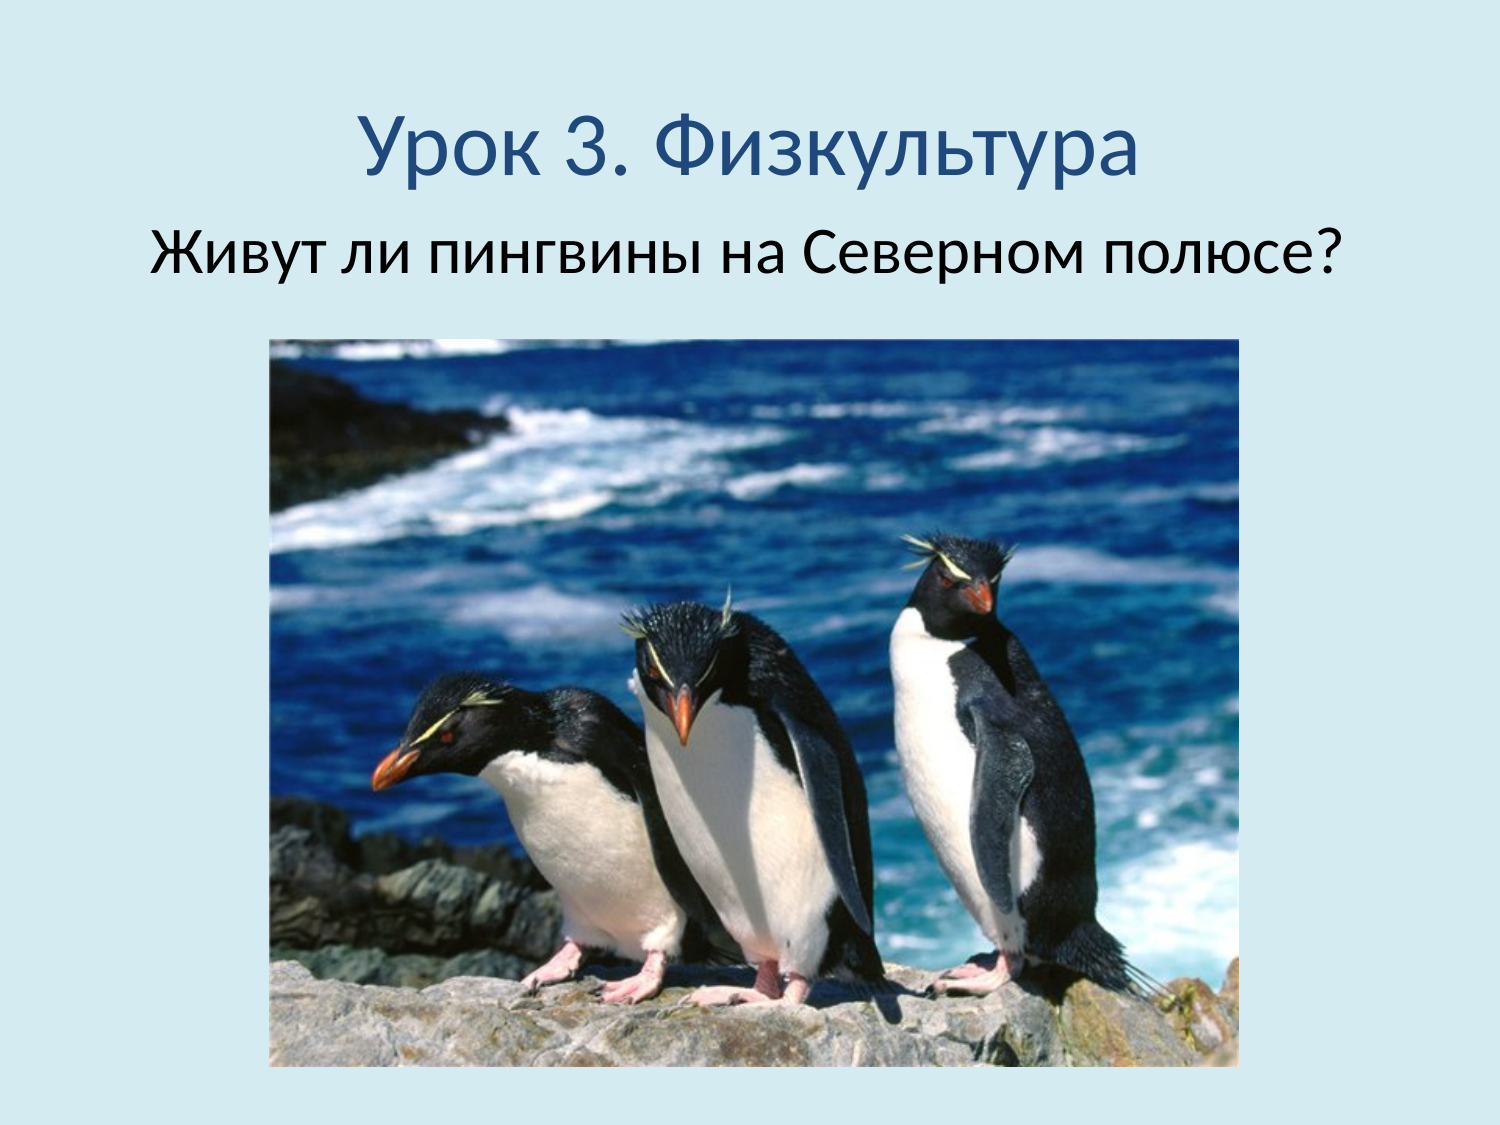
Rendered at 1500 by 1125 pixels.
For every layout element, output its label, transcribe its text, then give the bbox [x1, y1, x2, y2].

title Урок 3. Физкультура [74, 44, 1426, 198]
list Живут ли пингвины на Северном полюсе? [74, 198, 1426, 1006]
picture [269, 339, 1239, 1067]
